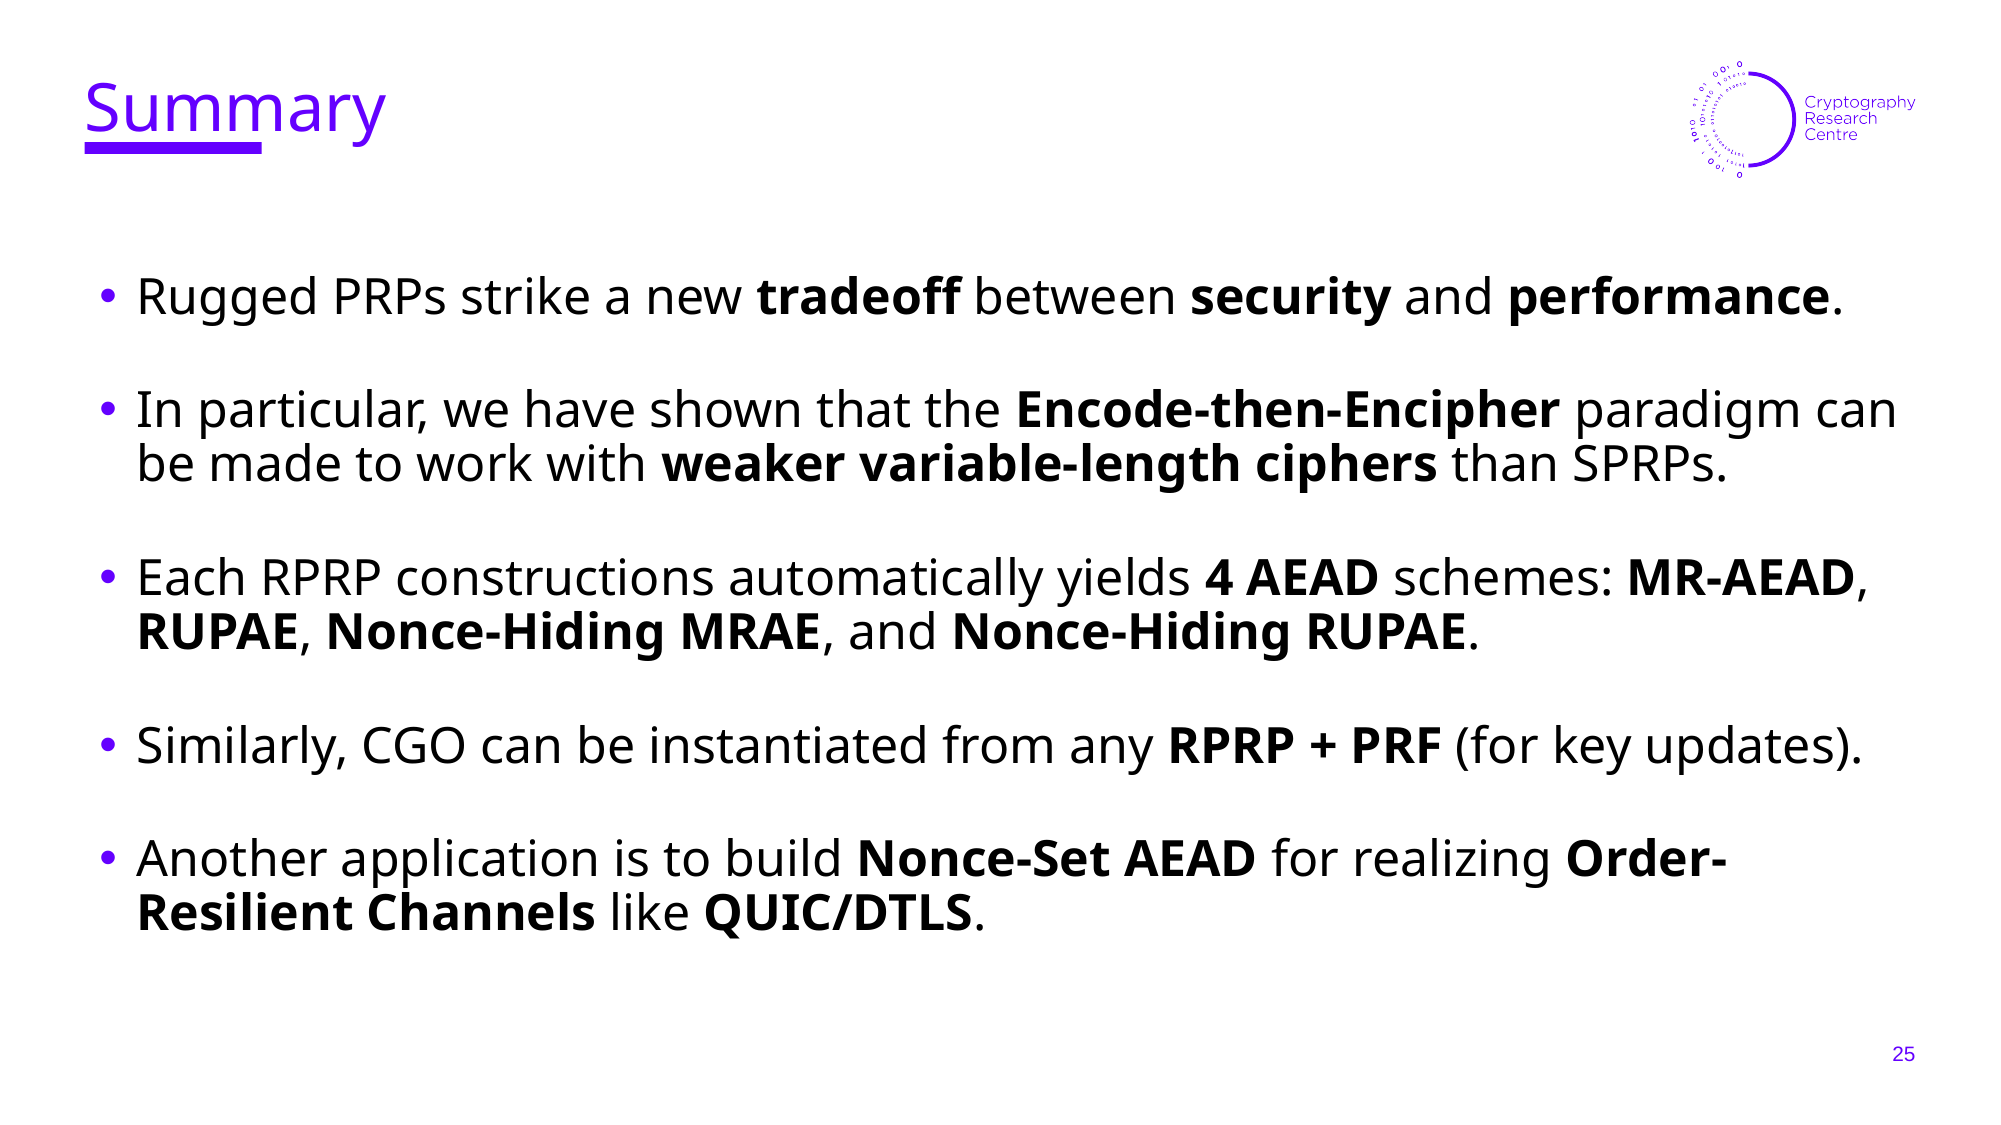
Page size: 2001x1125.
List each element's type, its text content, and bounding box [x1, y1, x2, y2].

picture [1689, 61, 1916, 178]
title Summary [84, 74, 1518, 177]
list Rugged PRPs strike a new tradeoff between security and performance. In particular, we have shown that the Encode-then-Encipher paradigm can be made to work with weaker variable-length ciphers than SPRPs. Each RPRP constructions automatically yields 4 AEAD schemes: MR-AEAD, RUPAE, Nonce-Hiding MRAE, and Nonce-Hiding RUPAE. Similarly, CGO can be instantiated from any RPRP + PRF (for key updates). Another application is to build Nonce-Set AEAD for realizing Order-Resilient Channels like QUIC/DTLS. [84, 263, 1916, 1041]
slide_number 25 [1850, 1041, 1916, 1066]
